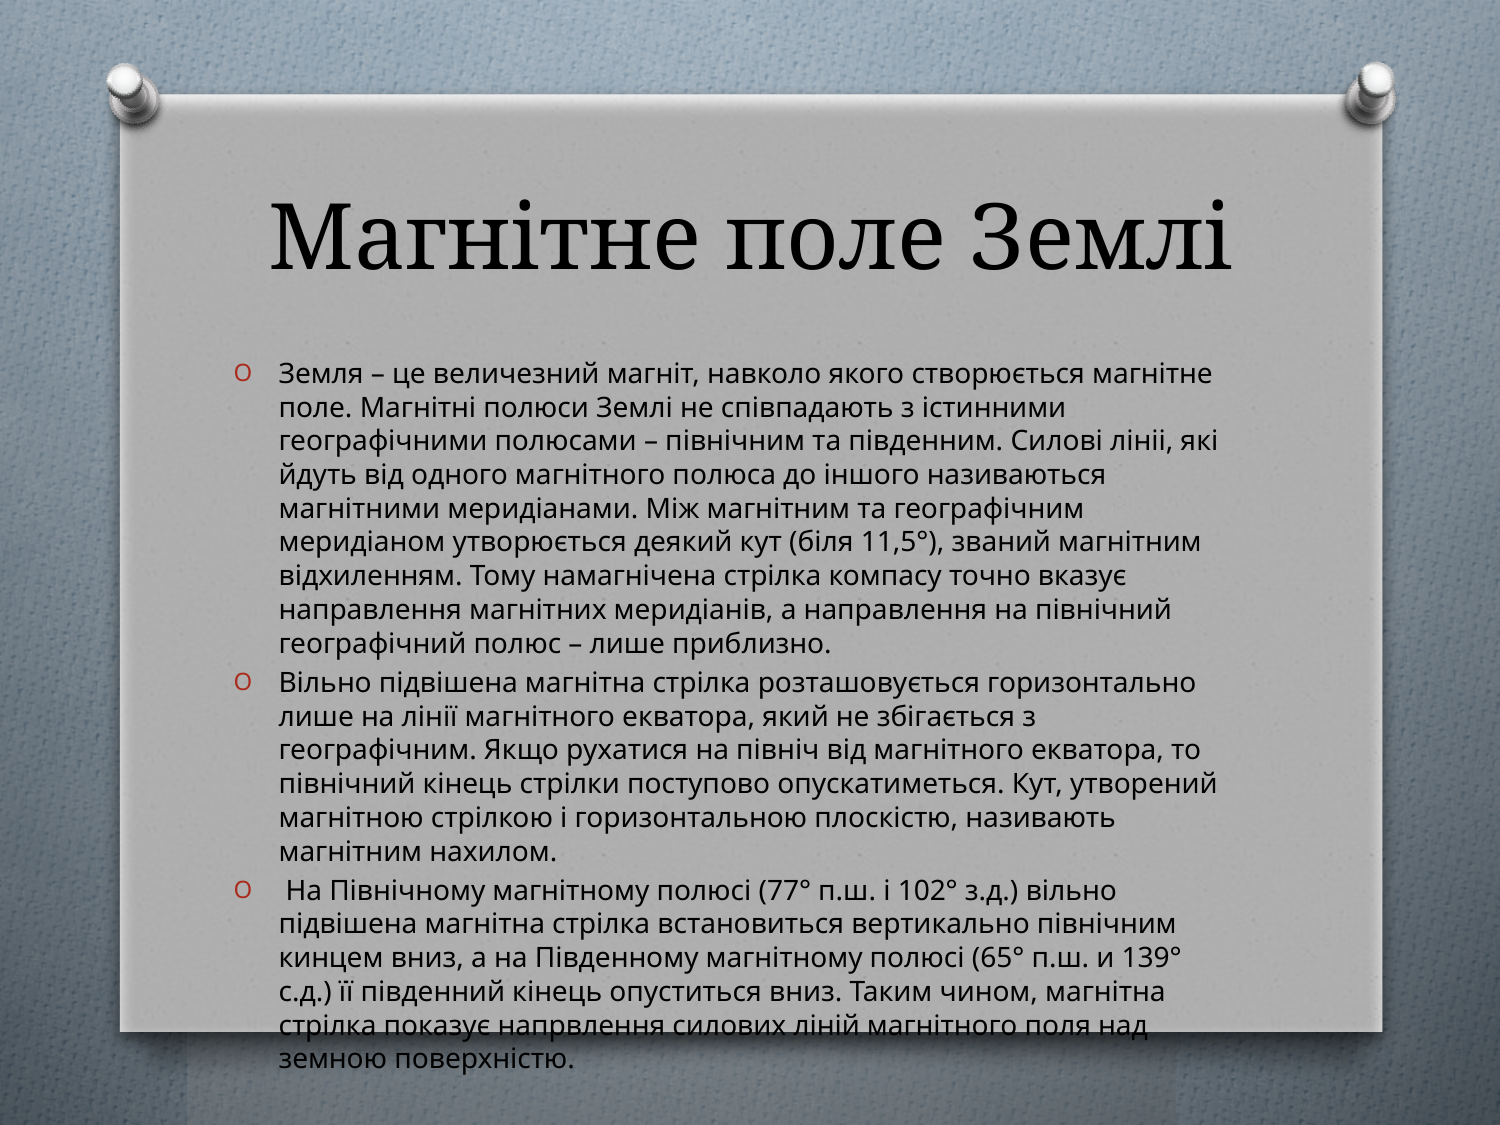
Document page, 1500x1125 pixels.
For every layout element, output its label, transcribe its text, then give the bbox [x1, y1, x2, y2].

picture [1317, 35, 1439, 156]
picture [75, 29, 198, 153]
list Земля – це величезний магніт, навколо якого створюється магнітне поле. Магнітні полюси Землі не співпадають з істинними географічними полюсами – північним та південним. Силові лініі, які йдуть від одного магнітного полюса до іншого називаються магнітними меридіанами. Між магнітним та географічним меридіаном утворюється деякий кут (біля 11,5°), званий магнітним відхиленням. Тому намагнічена стрілка компасу точно вказує направлення магнітних меридіанів, а направлення на північний географічний полюс – лише приблизно. Вільно підвішена магнітна стрілка розташовується горизонтально лише на лінії магнітного екватора, який не збігається з географічним. Якщо рухатися на північ від магнітного екватора, то північний кінець стрілки поступово опускатиметься. Кут, утворений магнітною стрілкою і горизонтальною плоскістю, називають магнітним нахилом. На Північному магнітному полюсі (77° п.ш. і 102° з.д.) вільно підвішена магнітна стрілка встановиться вертикально північним кинцем вниз, а на Південному магнітному полюсі (65° п.ш. и 139° с.д.) її південний кінець опуститься вниз. Таким чином, магнітна стрілка показує напрвлення силових ліній магнітного поля над земною поверхністю. [218, 347, 1257, 976]
title Магнітне поле Землі [179, 134, 1323, 332]
